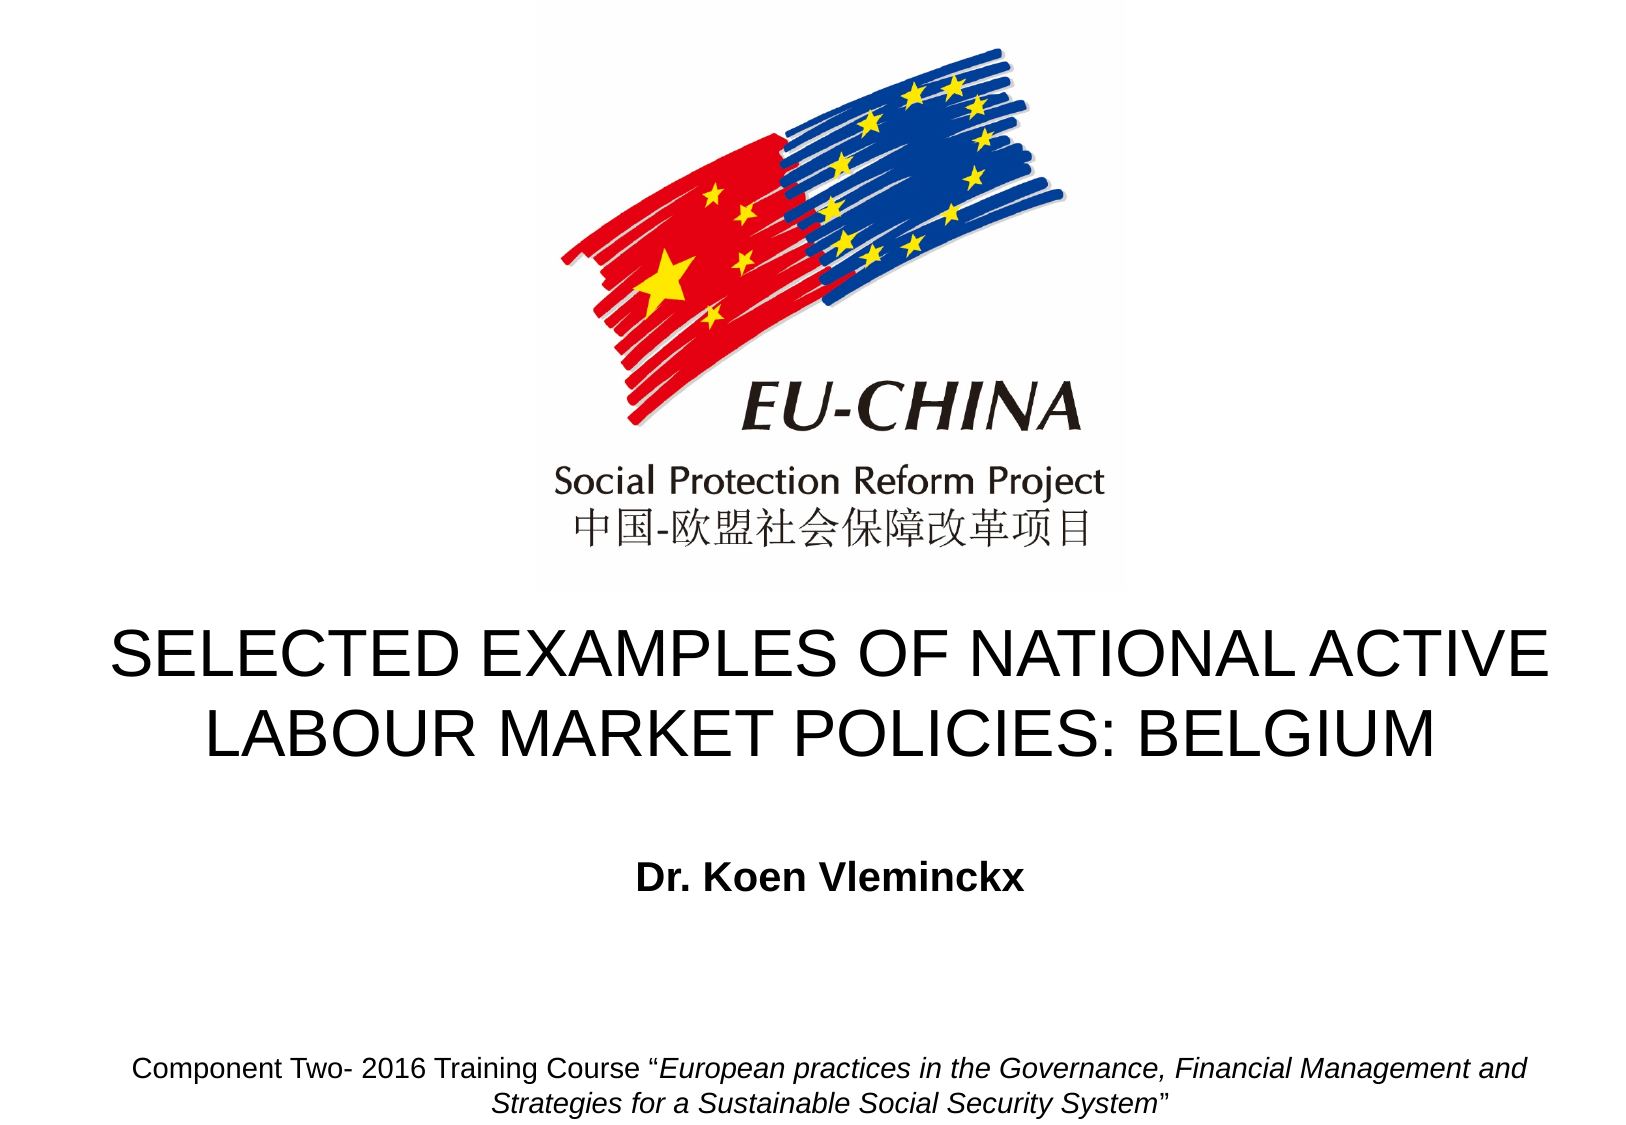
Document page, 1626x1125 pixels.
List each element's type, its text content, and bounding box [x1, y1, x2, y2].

picture [535, 0, 1126, 591]
text_box SELECTED EXAMPLES OF NATIONAL ACTIVE LABOUR MARKET POLICIES: BELGIUM Dr. Koen Vleminckx Component Two- 2016 Training Course “European practices in the Governance, Financial Management and Strategies for a Sustainable Social Security System” Italy, October 16th -30th, 2016 [91, 609, 1569, 1125]
